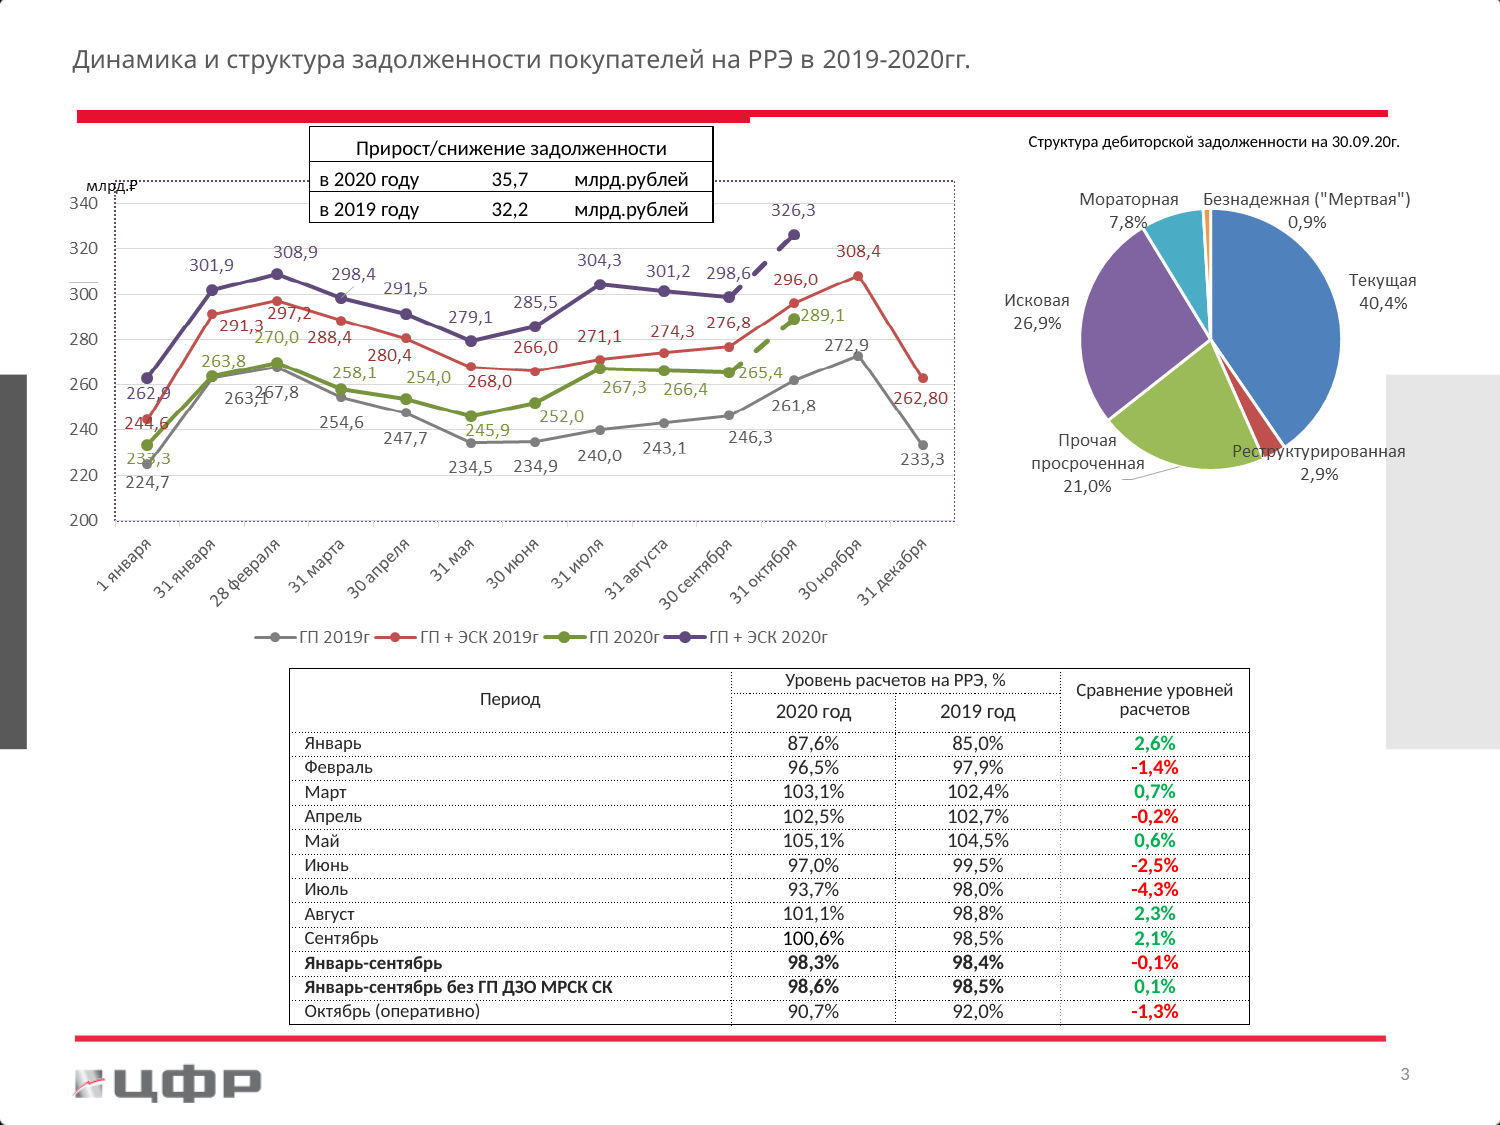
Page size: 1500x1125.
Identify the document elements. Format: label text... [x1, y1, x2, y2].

table_cell Май [290, 830, 731, 854]
table_cell 103,1% [731, 781, 896, 805]
table_cell 102,4% [896, 781, 1060, 805]
table_cell 92,0% [896, 1000, 1060, 1024]
table_cell 0,7% [1060, 781, 1249, 805]
table_cell Январь [290, 732, 731, 757]
table_cell 2,3% [1060, 903, 1249, 927]
table_cell -4,3% [1060, 879, 1249, 903]
table_cell 102,7% [896, 805, 1060, 830]
table_cell -2,5% [1060, 854, 1249, 879]
table_header Период [290, 676, 731, 732]
table_cell 90,7% [731, 1000, 896, 1024]
table_cell 96,5% [731, 757, 896, 781]
table_cell 2019 год [896, 693, 1060, 732]
table_cell 101,1% [731, 903, 896, 927]
table_cell 97,9% [896, 757, 1060, 781]
table_cell 93,7% [731, 879, 896, 903]
table_cell 105,1% [731, 830, 896, 854]
table_cell Январь-сентябрь без ГП ДЗО МРСК СК [290, 976, 731, 1000]
table_cell 98,0% [896, 879, 1060, 903]
table_header Прирост/снижение задолженности [310, 127, 712, 153]
table_cell 0,1% [1060, 976, 1249, 1000]
table_header Уровень расчетов на РРЭ, % [731, 669, 1060, 693]
table_cell 100,6% [731, 927, 896, 952]
table_cell -1,3% [1060, 1000, 1249, 1024]
table_cell Октябрь (оперативно) [290, 1000, 731, 1024]
table_cell 98,5% [896, 927, 1060, 952]
table_cell 2020 год [731, 693, 896, 732]
table_cell -0,1% [1060, 952, 1249, 976]
table_cell Июль [290, 879, 731, 903]
table_cell Август [290, 903, 731, 927]
table_cell 98,4% [896, 952, 1060, 976]
table_cell Январь-сентябрь [290, 952, 731, 976]
table_cell 98,6% [731, 976, 896, 1000]
table_cell 98,8% [896, 903, 1060, 927]
slide_number 3 [1074, 1042, 1425, 1103]
table_cell 85,0% [896, 732, 1060, 757]
table_cell 98,5% [896, 976, 1060, 1000]
table_cell 102,5% [731, 805, 896, 830]
table_cell 104,5% [896, 830, 1060, 854]
table_cell 0,6% [1060, 830, 1249, 854]
table_cell Февраль [290, 757, 731, 781]
table_cell 97,0% [731, 854, 896, 879]
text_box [57, 154, 964, 668]
table_cell -1,4% [1060, 757, 1249, 781]
picture [0, 0, 1500, 1125]
text_box Структура дебиторской задолженности на 30.09.20г. [1013, 123, 1432, 154]
table_header Сравнение уровней расчетов [1060, 669, 1249, 732]
table_cell Март [290, 781, 731, 805]
table_cell 98,3% [731, 952, 896, 976]
table_cell Июнь [290, 854, 731, 879]
table_cell Сентябрь [290, 927, 731, 952]
table_cell 87,6% [731, 732, 896, 757]
text_box Динамика и структура задолженности покупателей на РРЭ в 2019-2020гг. [57, 36, 1430, 91]
table_cell Апрель [290, 805, 731, 830]
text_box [989, 154, 1432, 524]
table_cell 2,6% [1060, 732, 1249, 757]
table_cell 2,1% [1060, 927, 1249, 952]
table_cell -0,2% [1060, 805, 1249, 830]
table_cell 99,5% [896, 854, 1060, 879]
